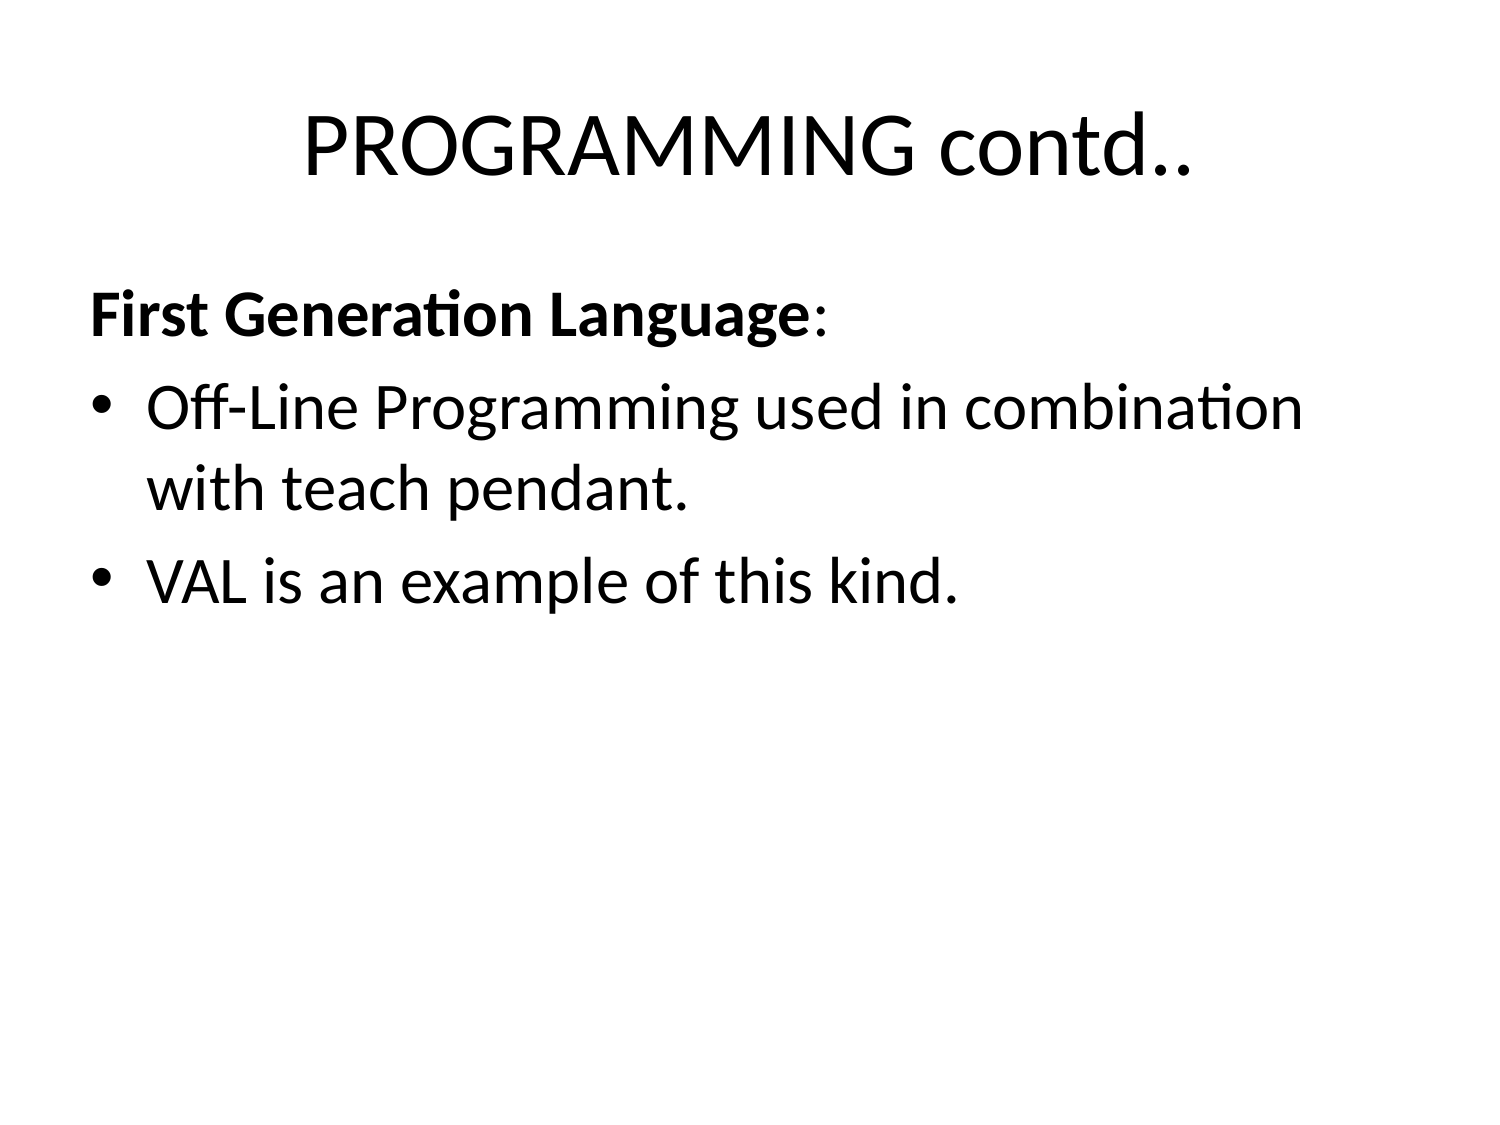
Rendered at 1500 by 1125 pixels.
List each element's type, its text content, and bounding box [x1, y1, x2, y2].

list First Generation Language: Off-Line Programming used in combination with teach pendant. VAL is an example of this kind. [75, 262, 1425, 1005]
title PROGRAMMING contd.. [75, 45, 1425, 233]
